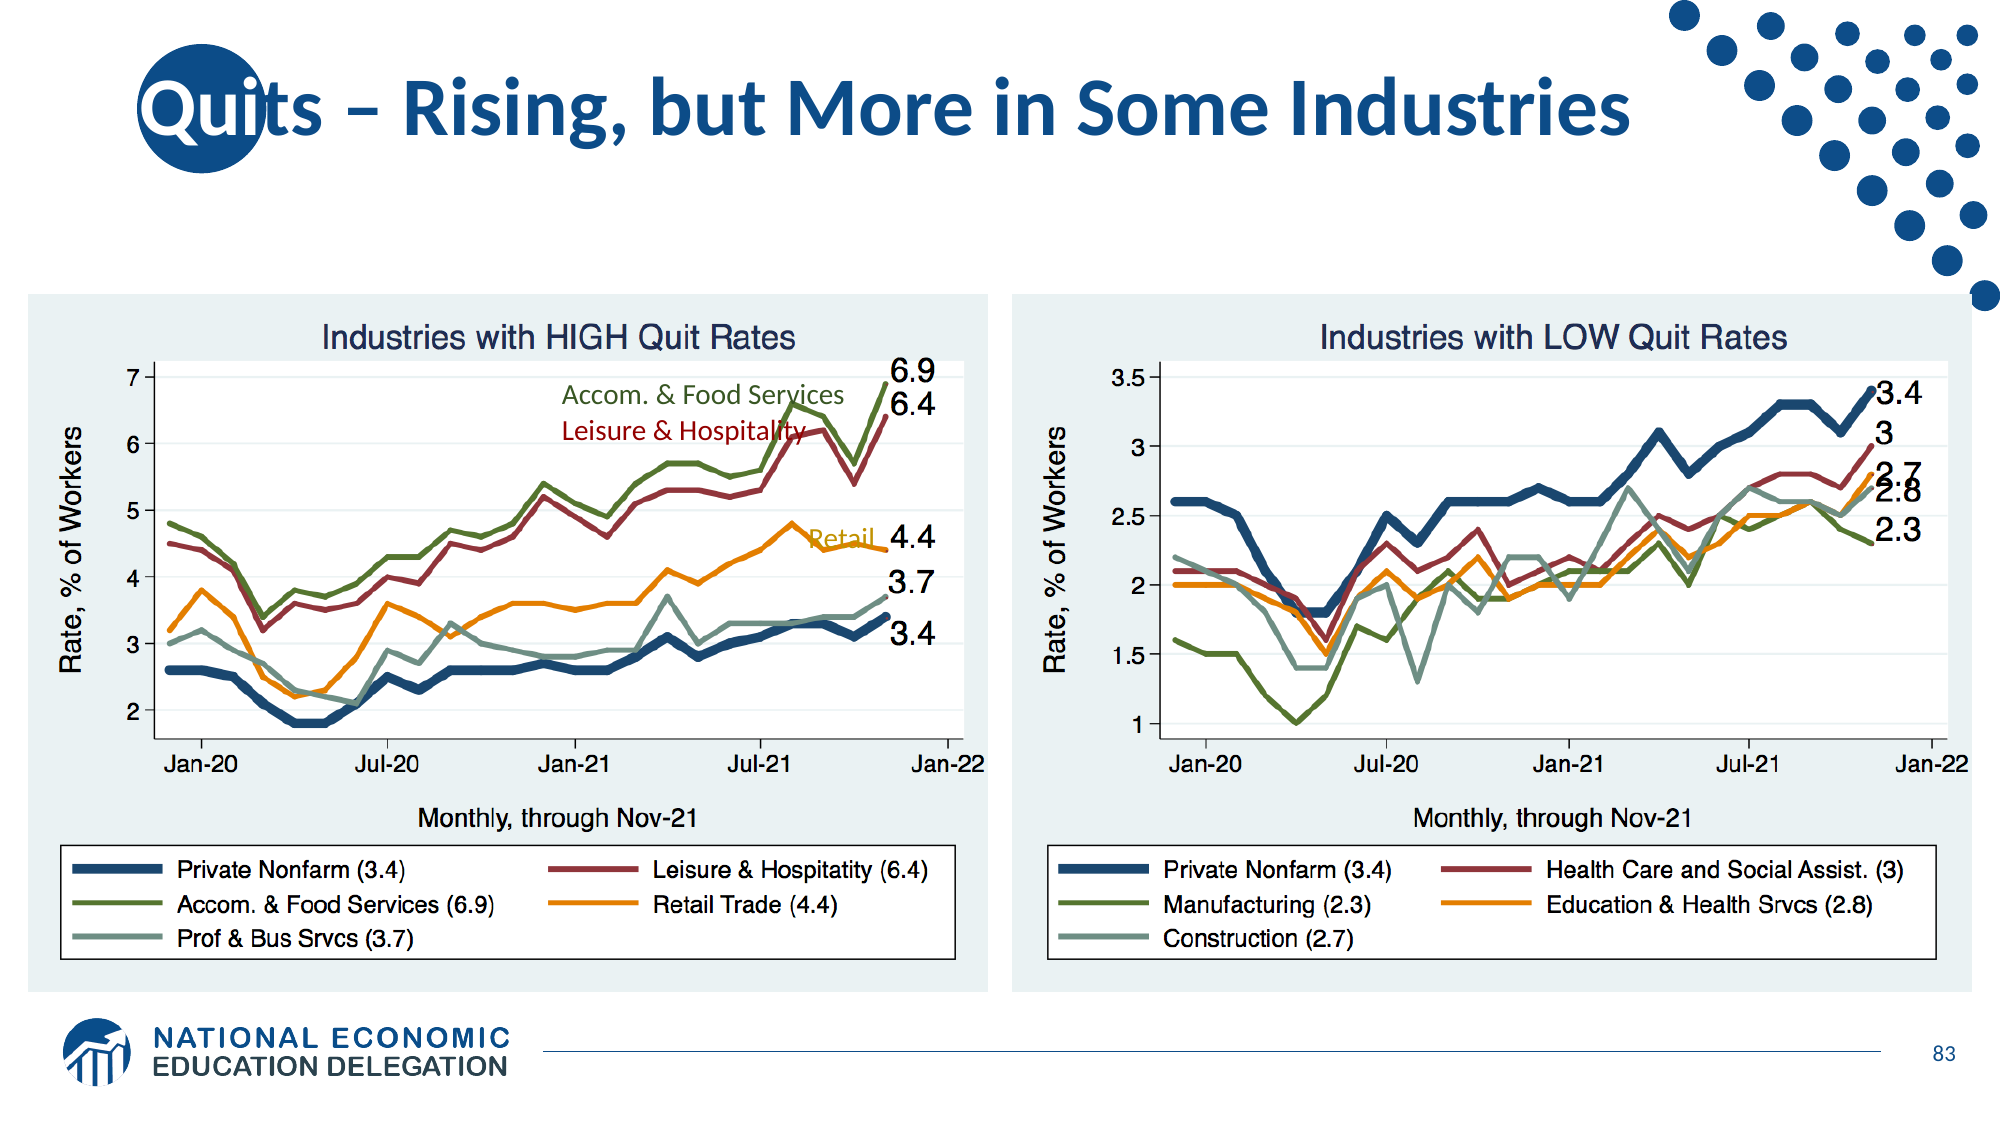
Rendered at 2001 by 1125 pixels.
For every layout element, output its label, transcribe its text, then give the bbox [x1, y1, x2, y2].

picture [55, 1013, 520, 1091]
slide_number 83 [1521, 1022, 1972, 1082]
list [1012, 294, 1972, 992]
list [28, 294, 988, 992]
title Quits – Rising, but More in Some Industries [124, 0, 1850, 218]
